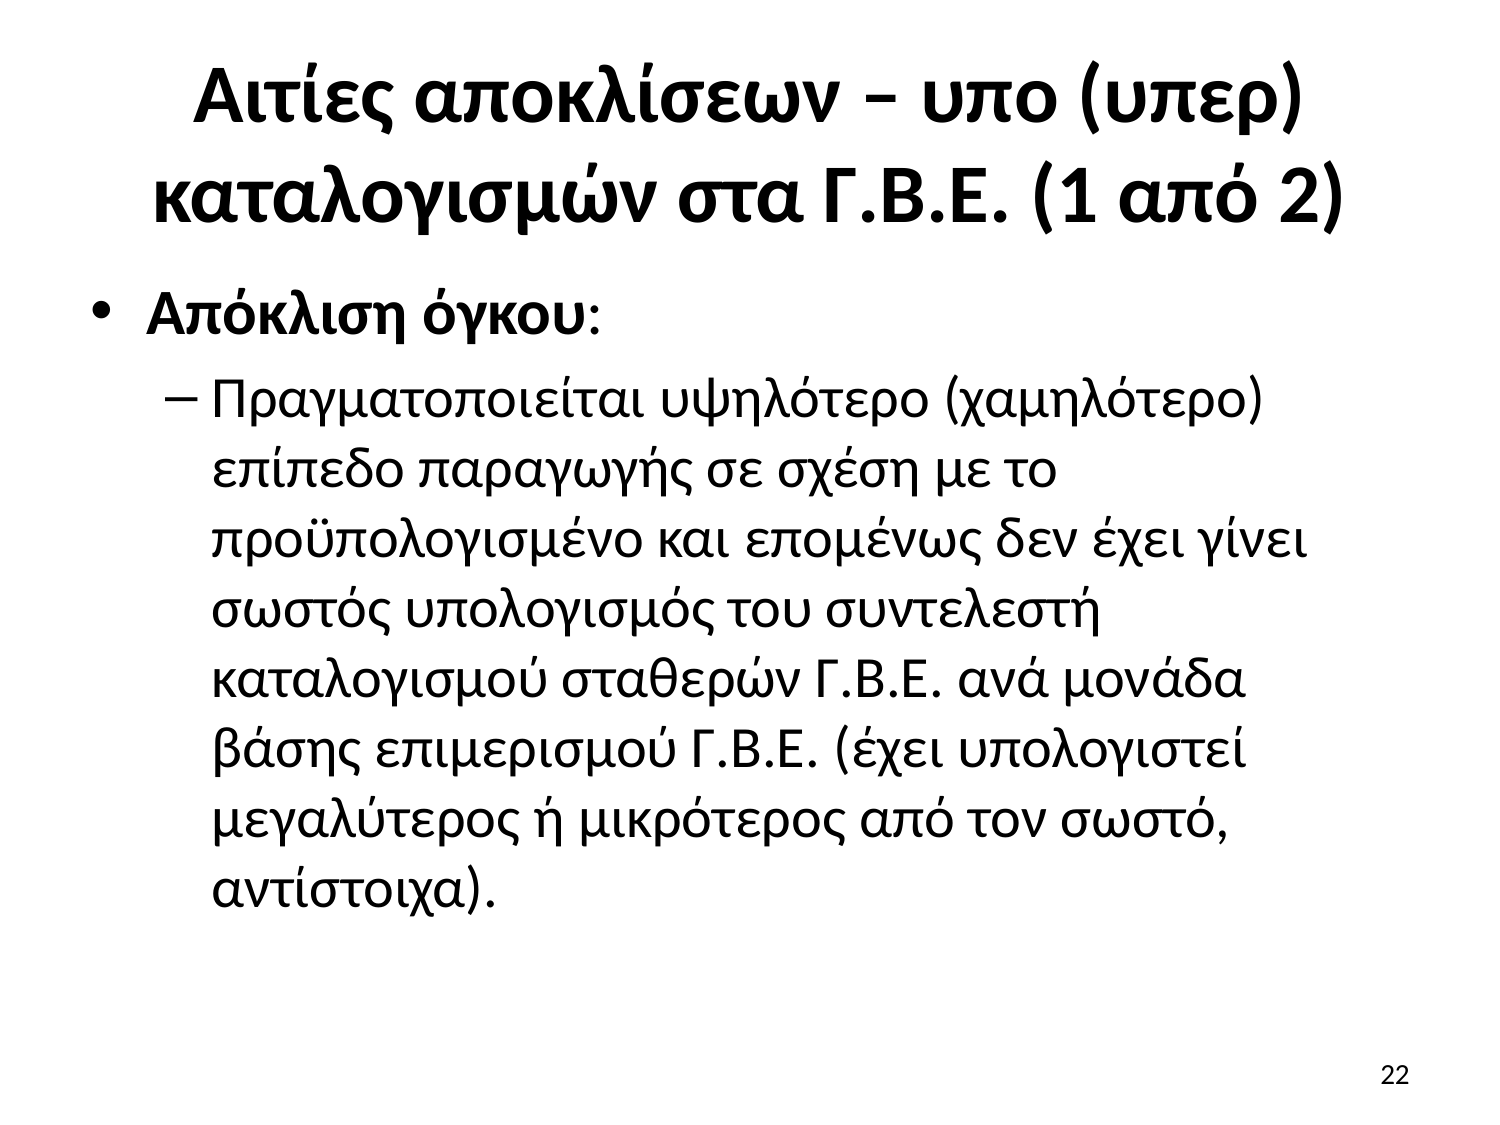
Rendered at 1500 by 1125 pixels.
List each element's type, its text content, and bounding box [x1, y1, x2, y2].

list Απόκλιση όγκου: Πραγματοποιείται υψηλότερο (χαμηλότερο) επίπεδο παραγωγής σε σχέση με το προϋπολογισμένο και επομένως δεν έχει γίνει σωστός υπολογισμός του συντελεστή καταλογισμού σταθερών Γ.Β.Ε. ανά μονάδα βάσης επιμερισμού Γ.Β.Ε. (έχει υπολογιστεί μεγαλύτερος ή μικρότερος από τον σωστό, αντίστοιχα). [75, 262, 1425, 1005]
slide_number 22 [1074, 1042, 1425, 1103]
title Αιτίες αποκλίσεων – υπο (υπερ) καταλογισμών στα Γ.Β.Ε. (1 από 2) [75, 45, 1425, 233]
